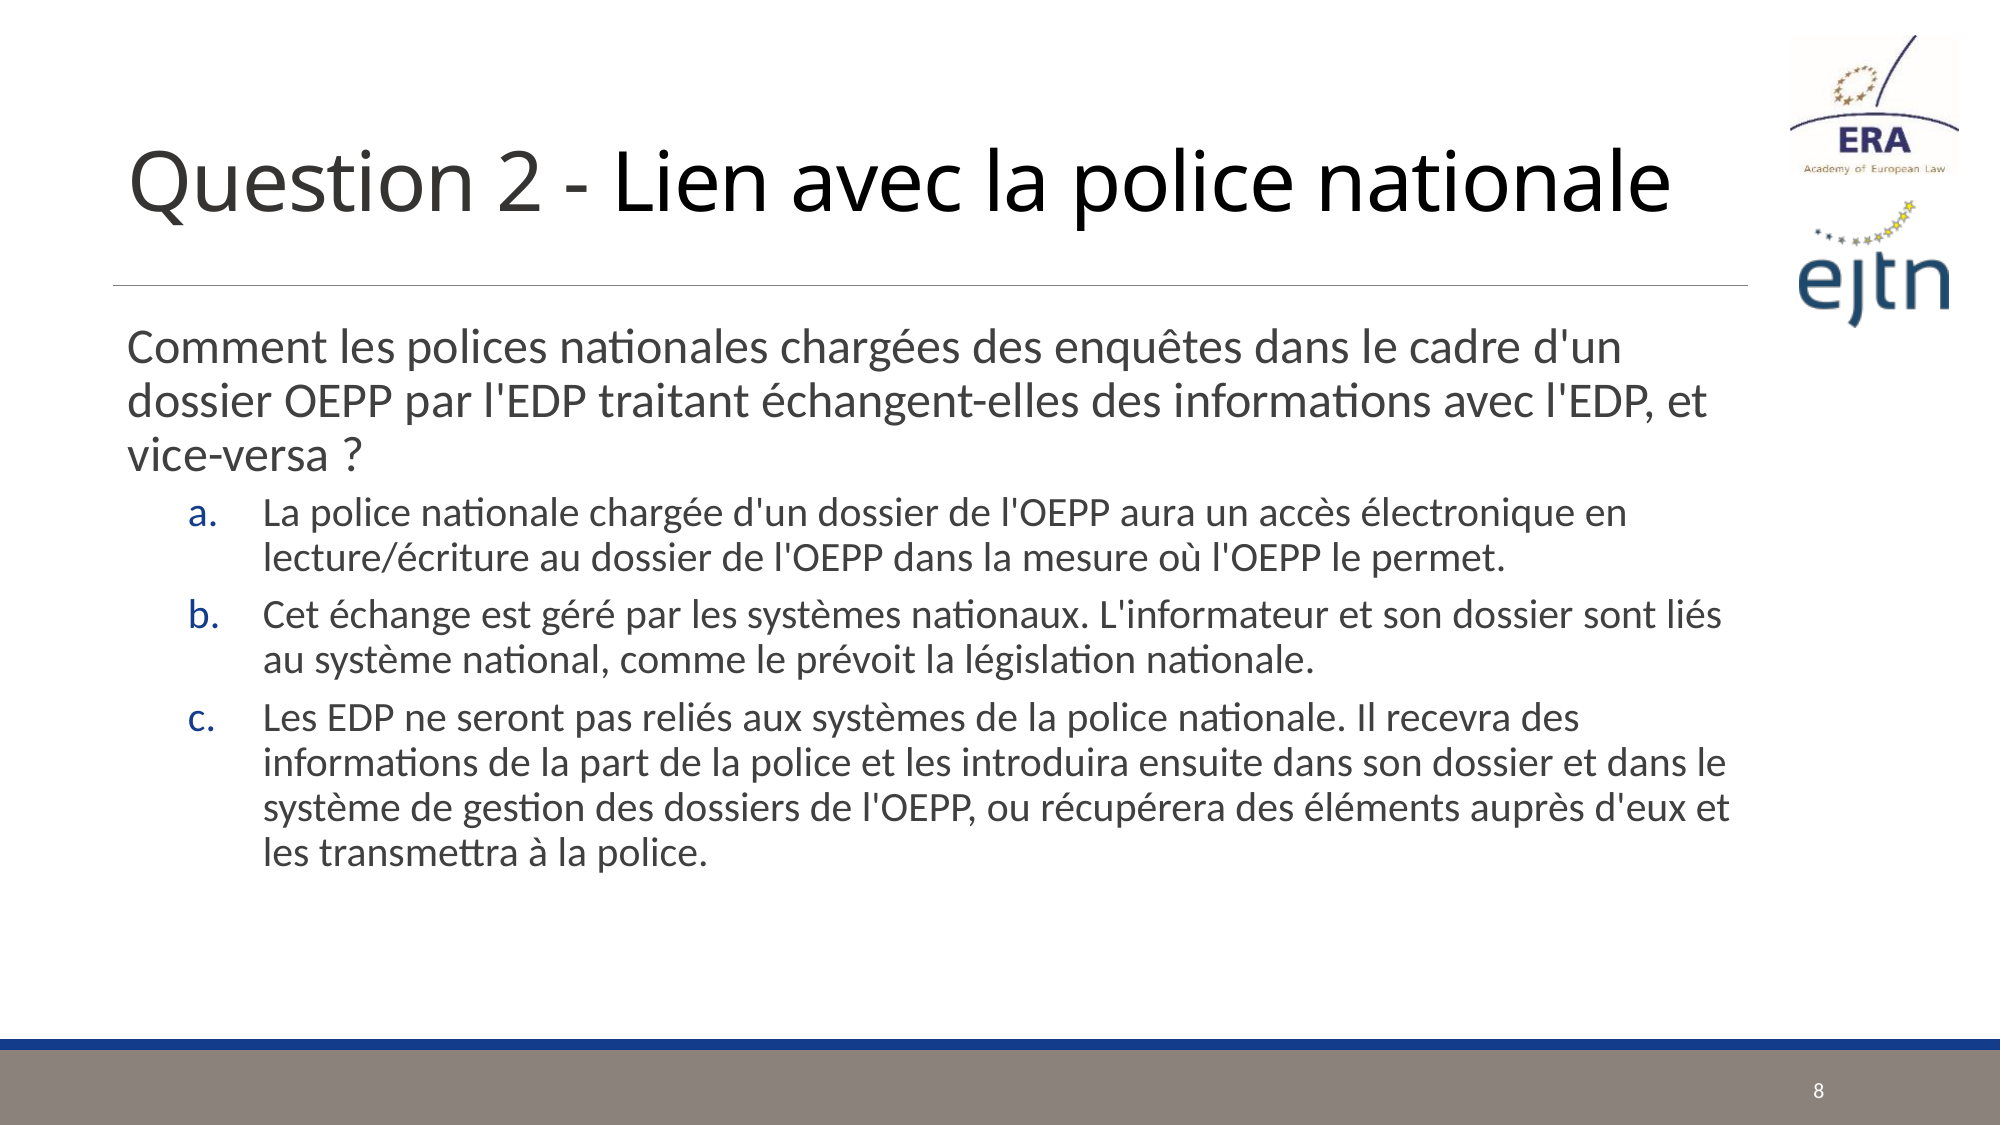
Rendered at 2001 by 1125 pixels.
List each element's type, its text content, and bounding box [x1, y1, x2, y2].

list Comment les polices nationales chargées des enquêtes dans le cadre d'un dossier OEPP par l'EDP traitant échangent-elles des informations avec l'EDP, et vice-versa ? La police nationale chargée d'un dossier de l'OEPP aura un accès électronique en lecture/écriture au dossier de l'OEPP dans la mesure où l'OEPP le permet. Cet échange est géré par les systèmes nationaux. L'informateur et son dossier sont liés au système national, comme le prévoit la législation nationale. Les EDP ne seront pas reliés aux systèmes de la police nationale. Il recevra des informations de la part de la police et les introduira ensuite dans son dossier et dans le système de gestion des dossiers de l'OEPP, ou récupérera des éléments auprès d'eux et les transmettra à la police. [112, 312, 1748, 1013]
picture [1799, 199, 1949, 328]
title Question 2 - Lien avec la police nationale [112, 72, 1748, 237]
picture [1790, 35, 1959, 175]
slide_number 8 [1624, 1059, 1840, 1120]
